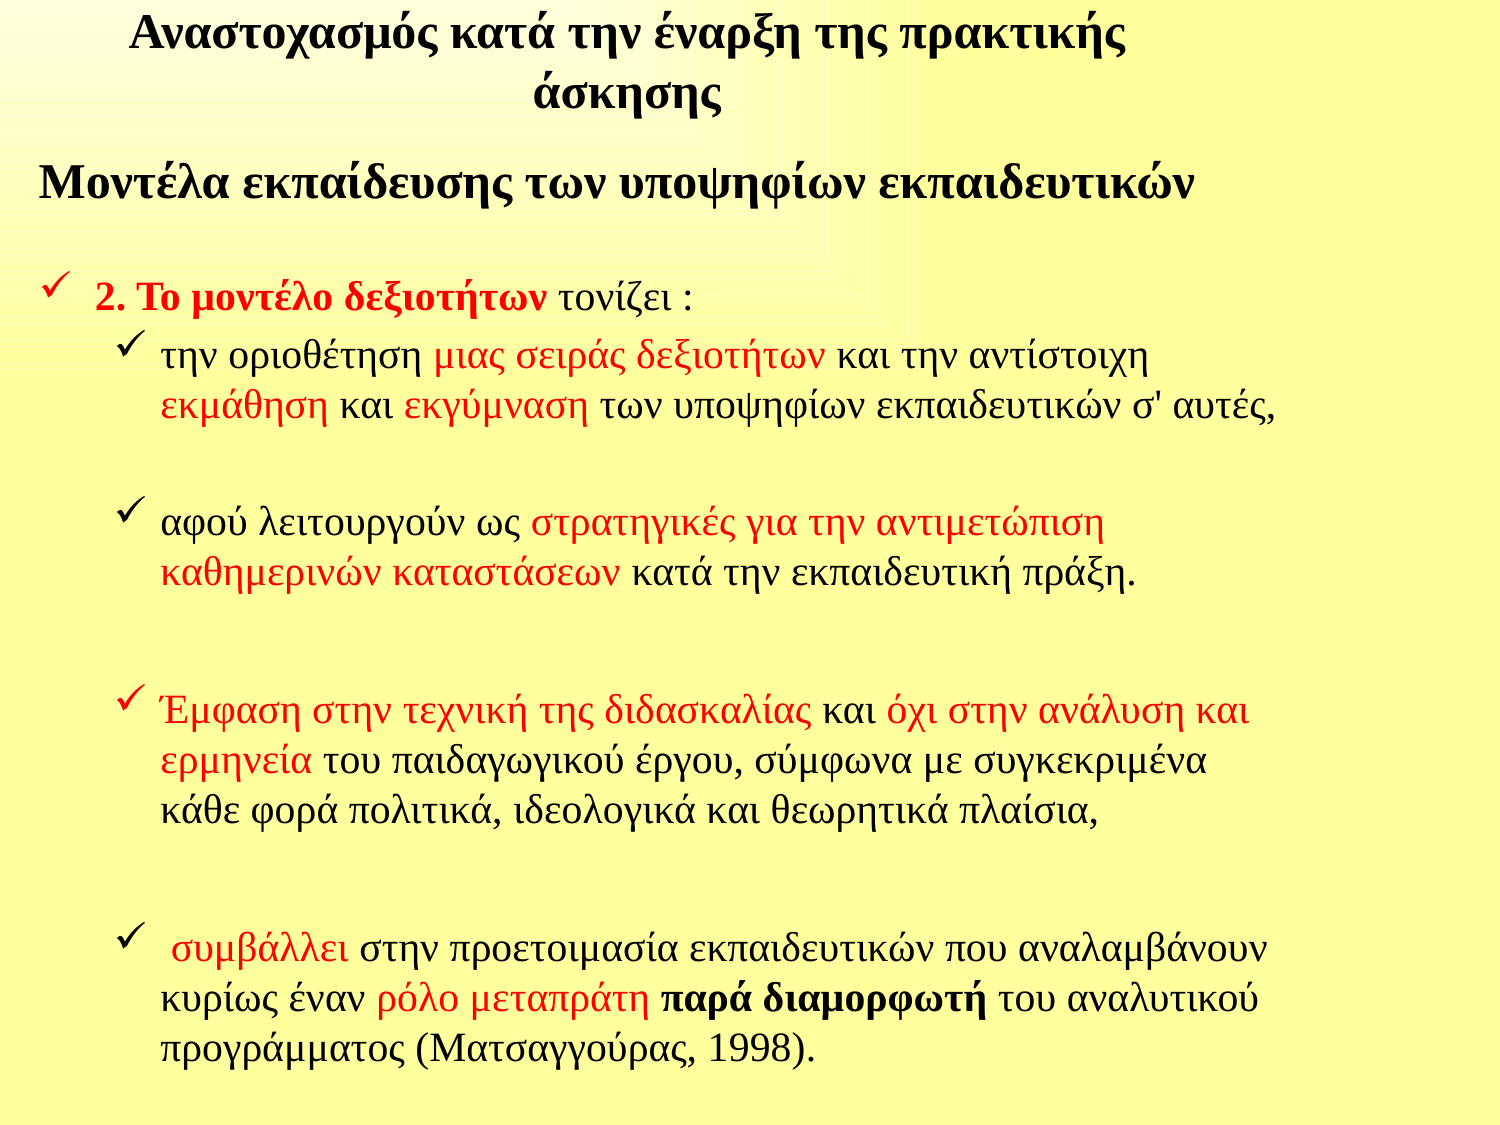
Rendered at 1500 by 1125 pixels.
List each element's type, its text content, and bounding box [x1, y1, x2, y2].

list Μοντέλα εκπαίδευσης των υποψηφίων εκπαιδευτικών 2. Το μοντέλο δεξιοτήτων τονίζει : την οριοθέτηση μιας σειράς δεξιοτήτων και την αντίστοιχη εκμάθηση και εκγύμναση των υποψηφίων εκπαιδευτικών σ' αυτές, αφού λειτουργούν ως στρατηγικές για την αντιμετώπιση καθημερινών καταστάσεων κατά την εκπαιδευτική πράξη. Έμφαση στην τεχνική της διδασκαλίας και όχι στην ανάλυση και ερμηνεία του παιδαγωγικού έργου, σύμφωνα με συγκεκριμένα κάθε φορά πολιτικά, ιδεολογικά και θεωρητικά πλαίσια, συμβάλλει στην προετοιμασία εκπαιδευτικών που αναλαμβάνουν κυρίως έναν ρόλο μεταπράτη παρά διαμορφωτή του αναλυτικού προγράμματος (Ματσαγγούρας, 1998). [23, 140, 1302, 1102]
title Αναστοχασμός κατά την έναρξη της πρακτικής άσκησης [46, 0, 1208, 118]
